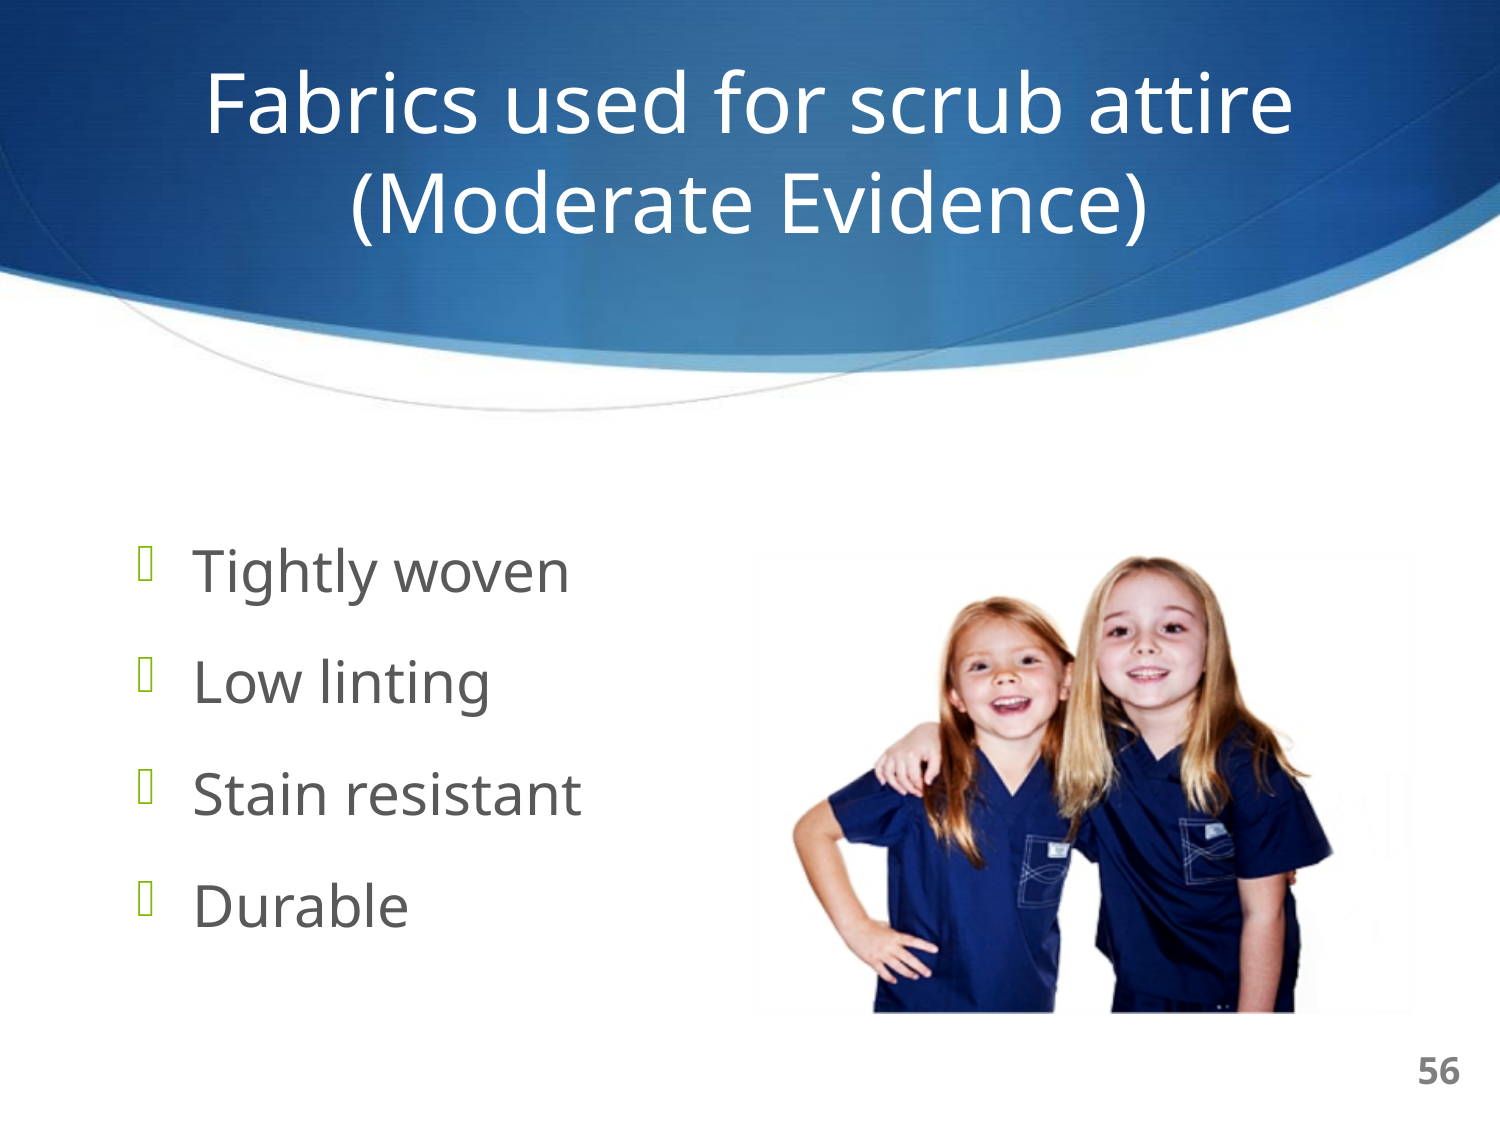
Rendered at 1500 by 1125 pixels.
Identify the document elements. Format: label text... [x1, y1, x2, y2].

list Tightly woven Low linting Stain resistant Durable [121, 414, 740, 949]
slide_number 56 [1378, 1042, 1500, 1103]
picture [0, 0, 1500, 1125]
title Fabrics used for scrub attire (Moderate Evidence) [75, 56, 1425, 244]
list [756, 552, 1414, 1014]
